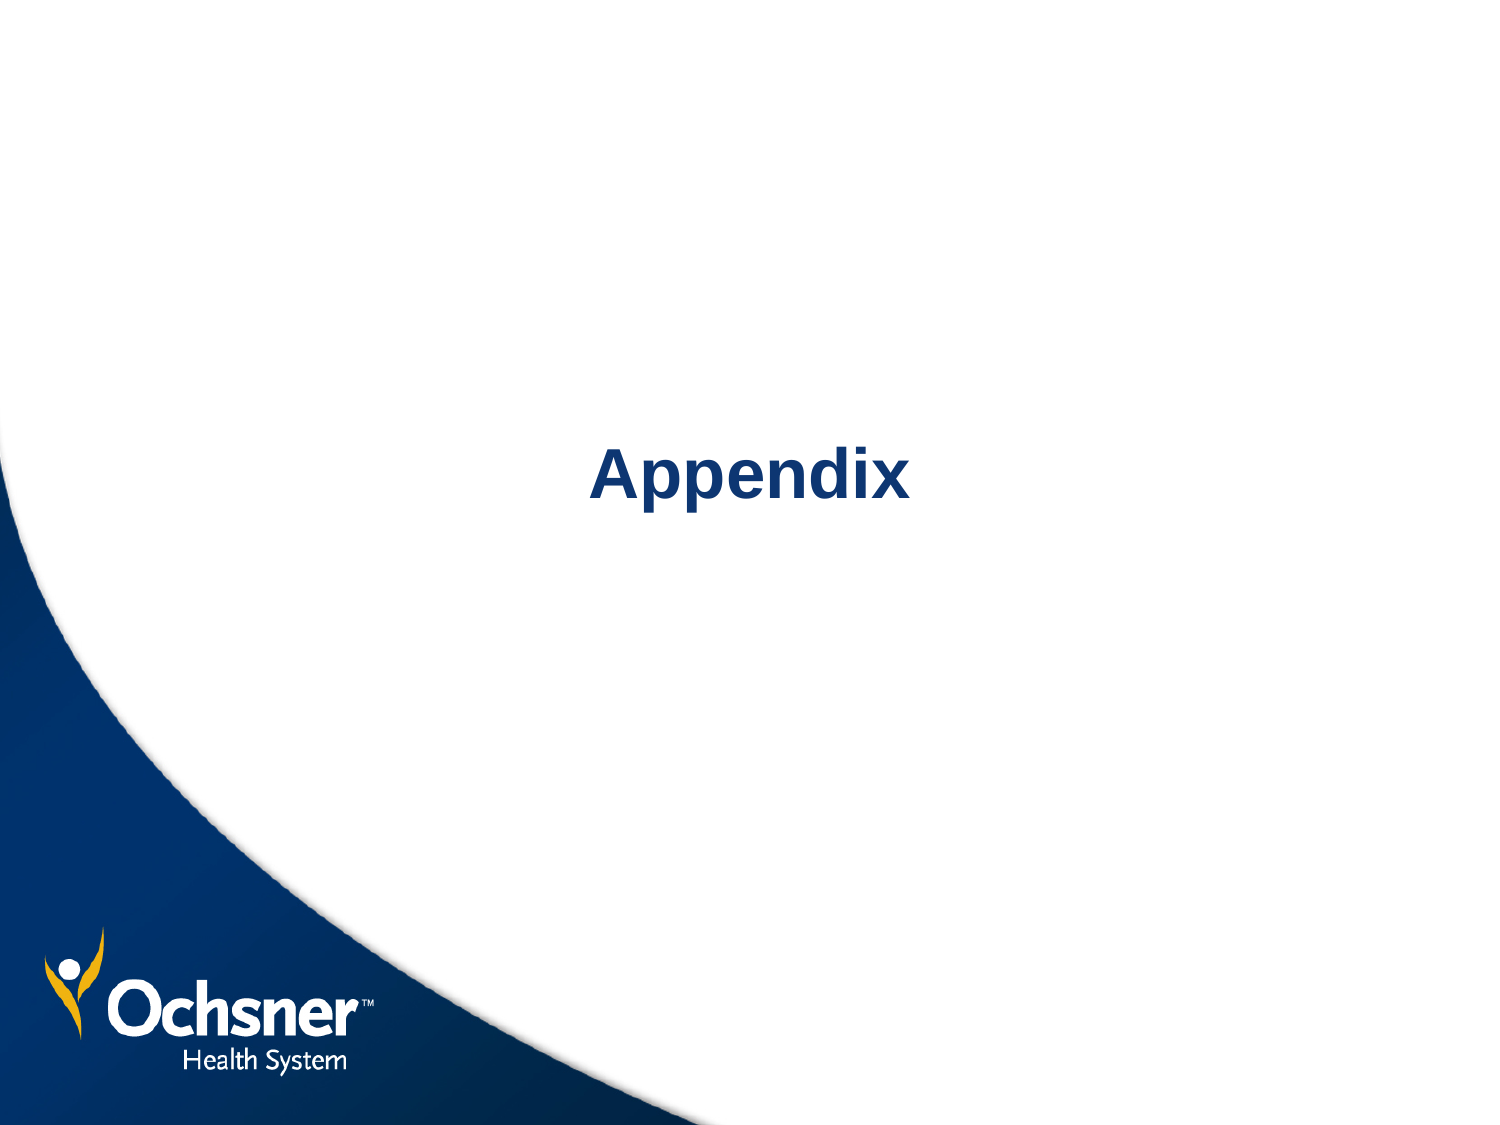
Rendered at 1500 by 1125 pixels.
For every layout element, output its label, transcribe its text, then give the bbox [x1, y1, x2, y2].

title Appendix [112, 349, 1388, 591]
picture [0, 0, 1500, 1125]
